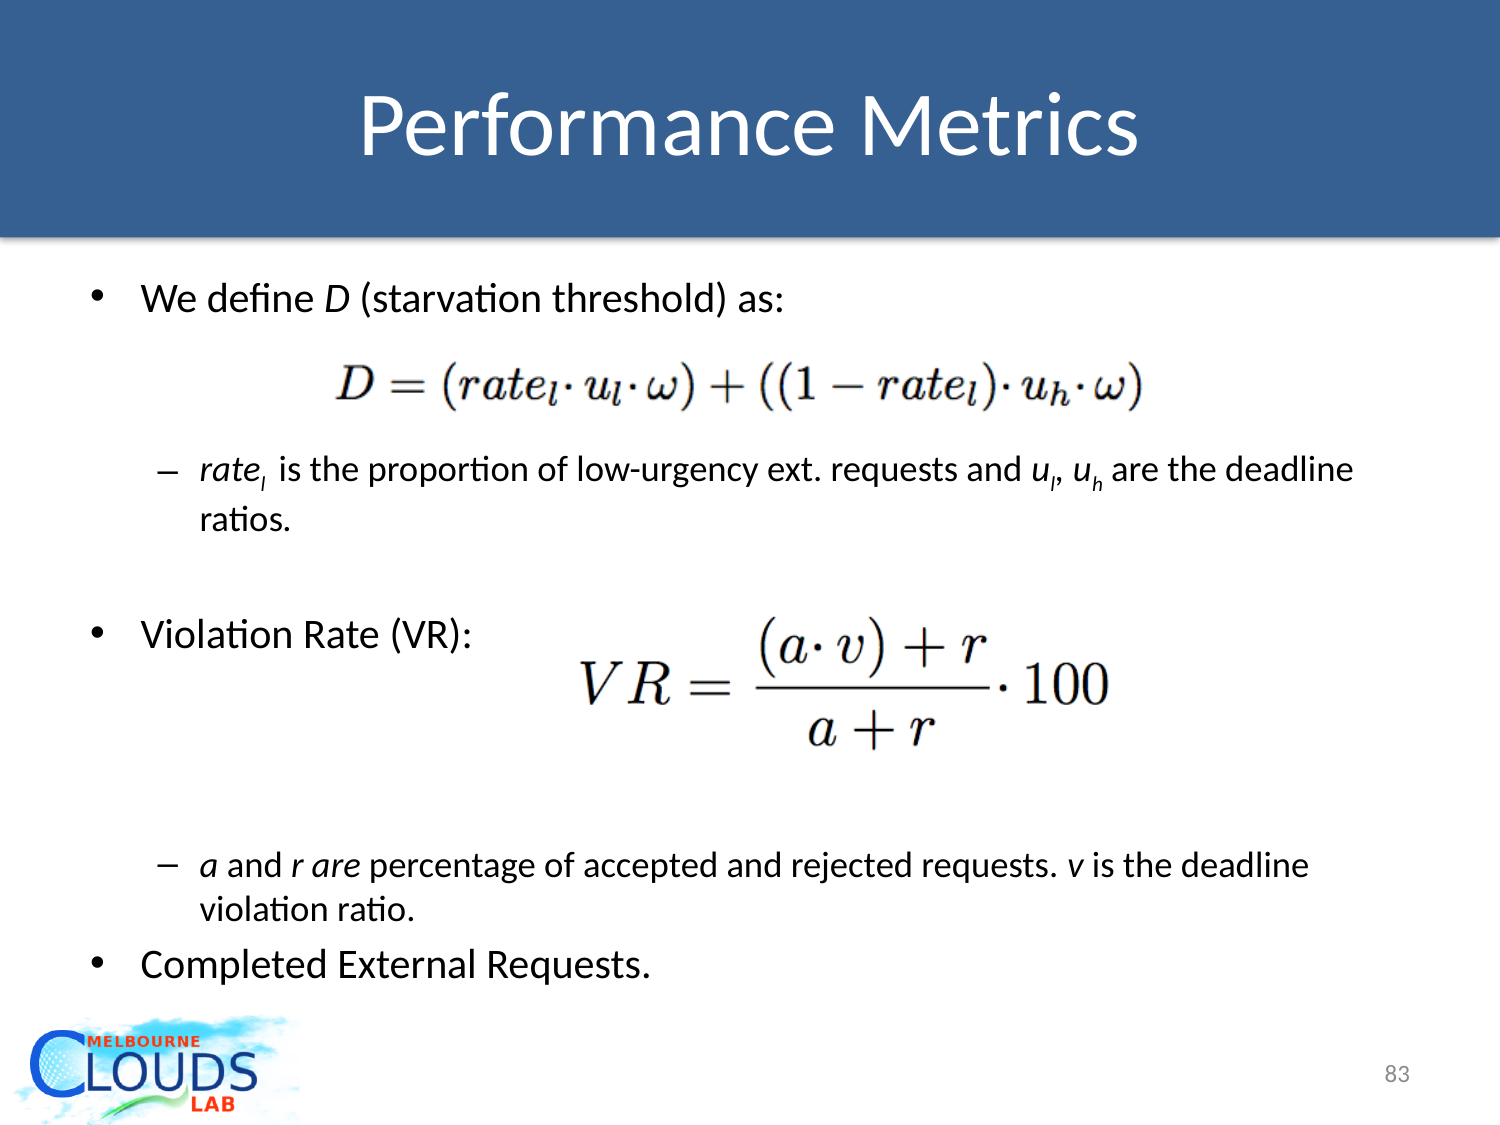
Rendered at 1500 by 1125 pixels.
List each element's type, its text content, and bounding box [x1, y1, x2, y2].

slide_number 83 [1074, 1042, 1425, 1103]
picture [324, 317, 1176, 451]
list We define D (starvation threshold) as: ratel is the proportion of low-urgency ext. requests and ul, uh are the deadline ratios. Violation Rate (VR): a and r are percentage of accepted and rejected requests. v is the deadline violation ratio. Completed External Requests. [75, 262, 1425, 1005]
picture [574, 612, 1117, 757]
picture [0, 1012, 300, 1125]
title Performance Metrics [75, 24, 1425, 213]
